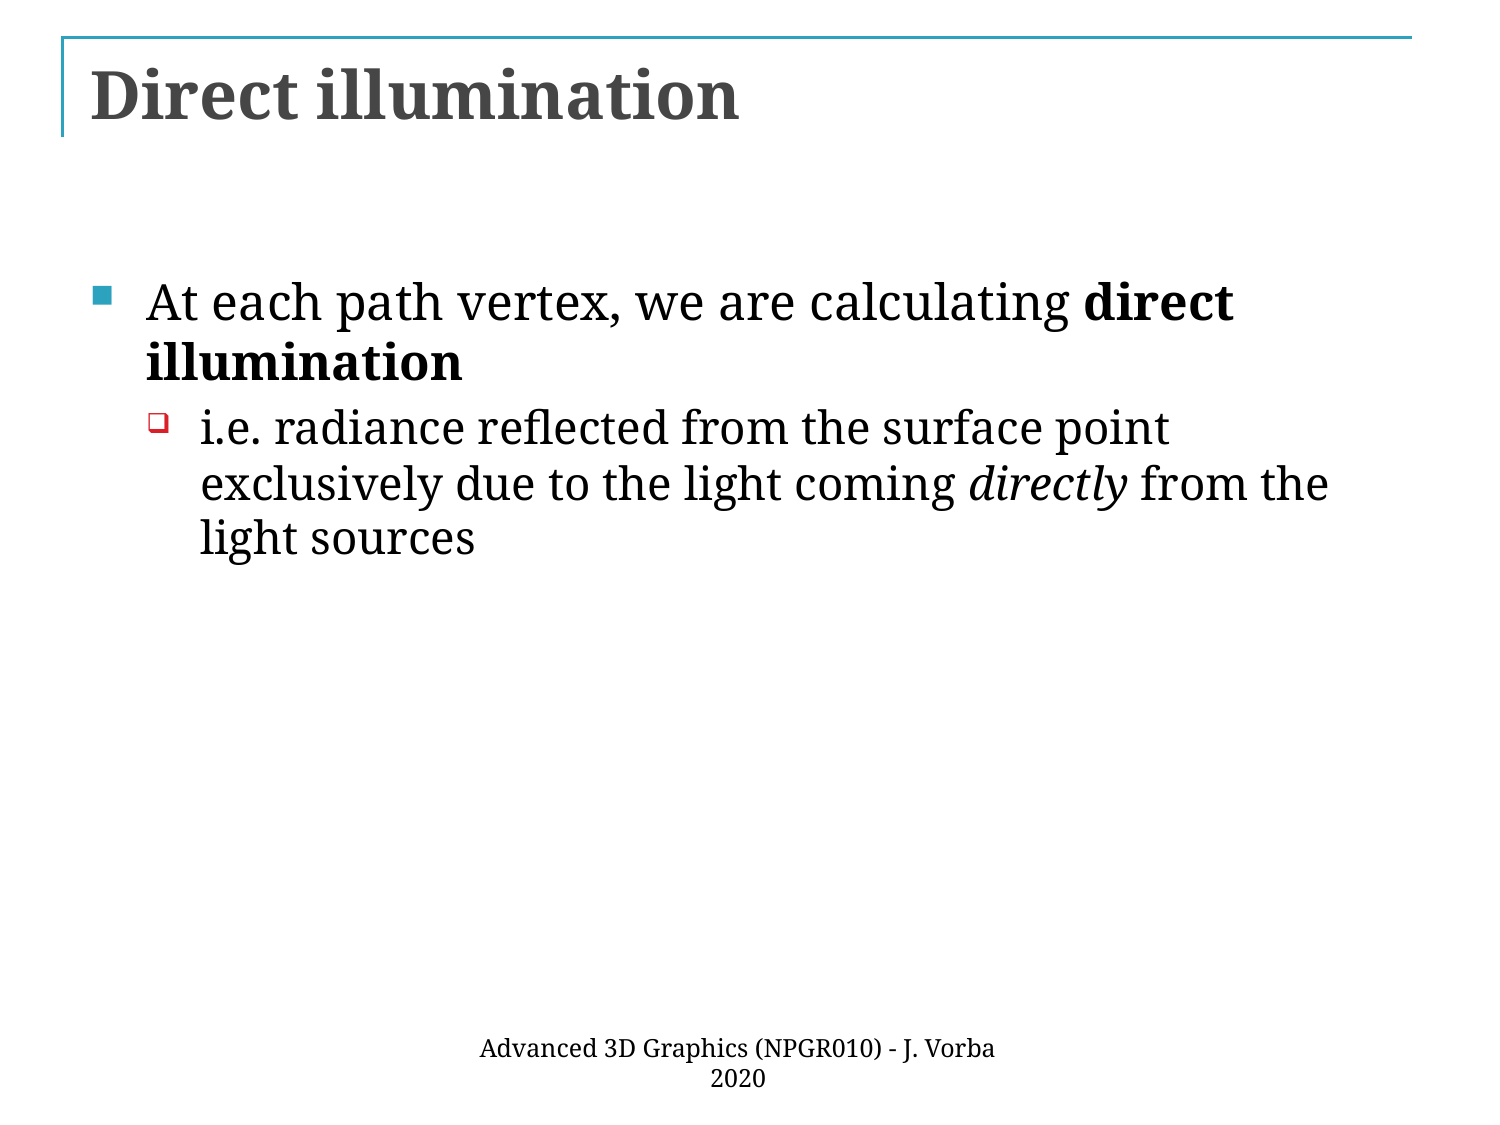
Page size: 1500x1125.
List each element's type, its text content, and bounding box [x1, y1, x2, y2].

title Direct illumination [74, 45, 1426, 233]
footer Advanced 3D Graphics (NPGR010) - J. Vorba 2020 [454, 1024, 1022, 1101]
list At each path vertex, we are calculating direct illumination i.e. radiance reflected from the surface point exclusively due to the light coming directly from the light sources [74, 262, 1426, 1006]
